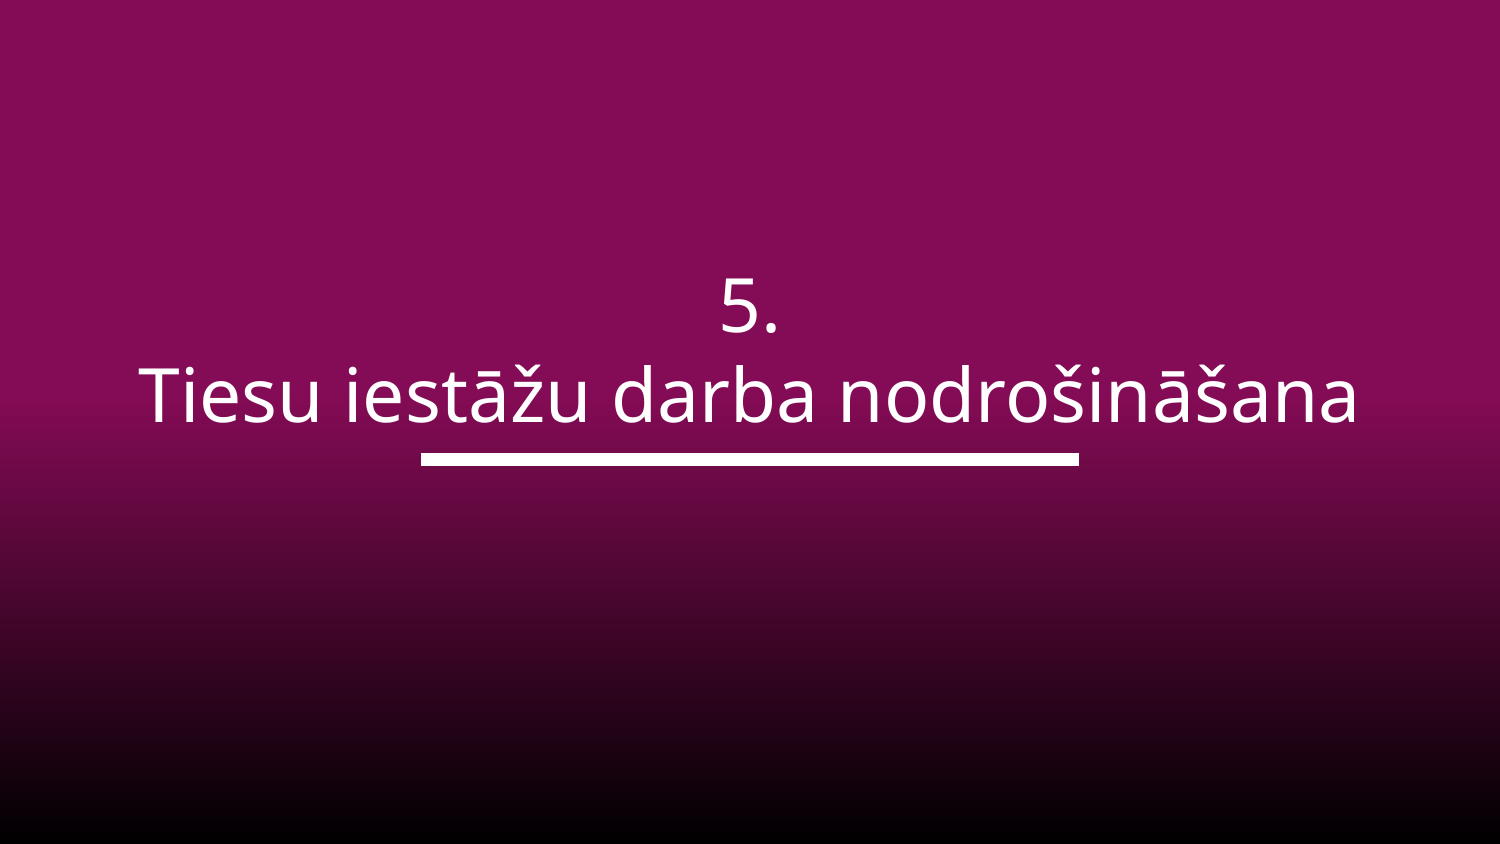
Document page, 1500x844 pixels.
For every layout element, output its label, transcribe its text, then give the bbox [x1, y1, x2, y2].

title 5. Tiesu iestāžu darba nodrošināšana [0, 262, 1500, 453]
